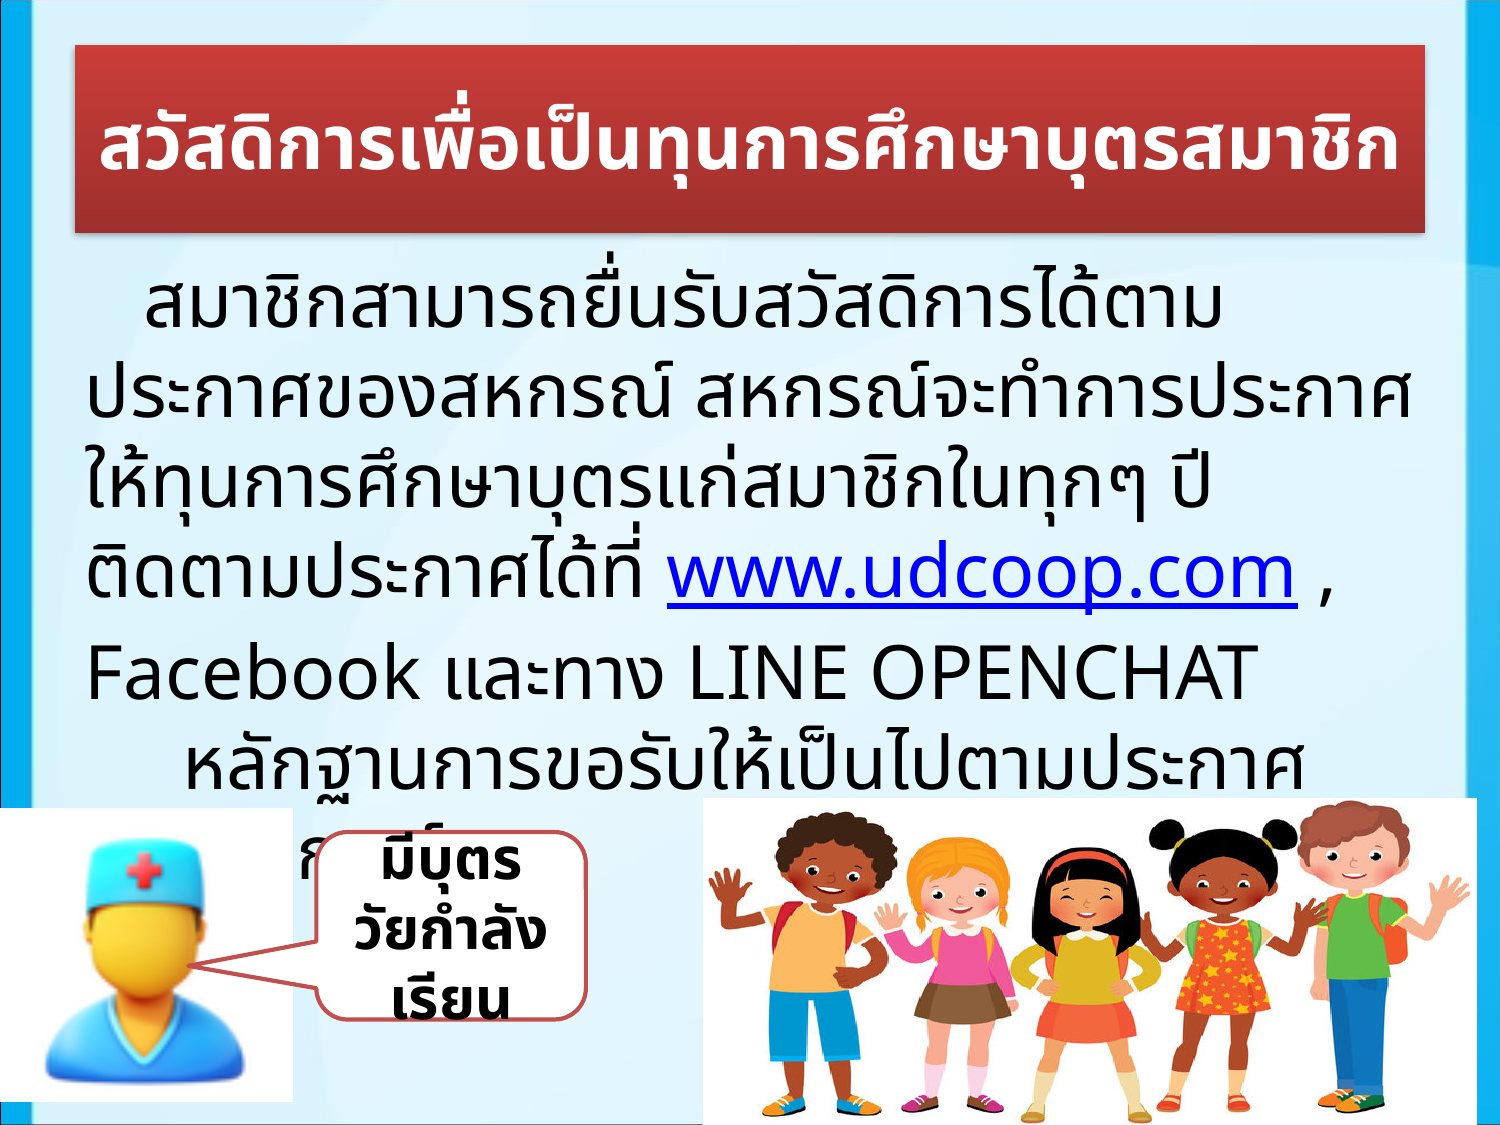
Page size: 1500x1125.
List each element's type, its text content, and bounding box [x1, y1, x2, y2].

text_box สมาชิกสามารถยื่นรับสวัสดิการได้ตามประกาศของสหกรณ์ สหกรณ์จะทำการประกาศให้ทุนการศึกษาบุตรแก่สมาชิกในทุกๆ ปี ติดตามประกาศได้ที่ www.udcoop.com , Facebook และทาง LINE OPENCHAT หลักฐานการขอรับให้เป็นไปตามประกาศของสหกรณ์ [70, 245, 1442, 903]
picture [0, 0, 1500, 1125]
text_box มีบุตร วัยกำลังเรียน [298, 829, 588, 1022]
title สวัสดิการเพื่อเป็นทุนการศึกษาบุตรสมาชิก [74, 44, 1426, 233]
